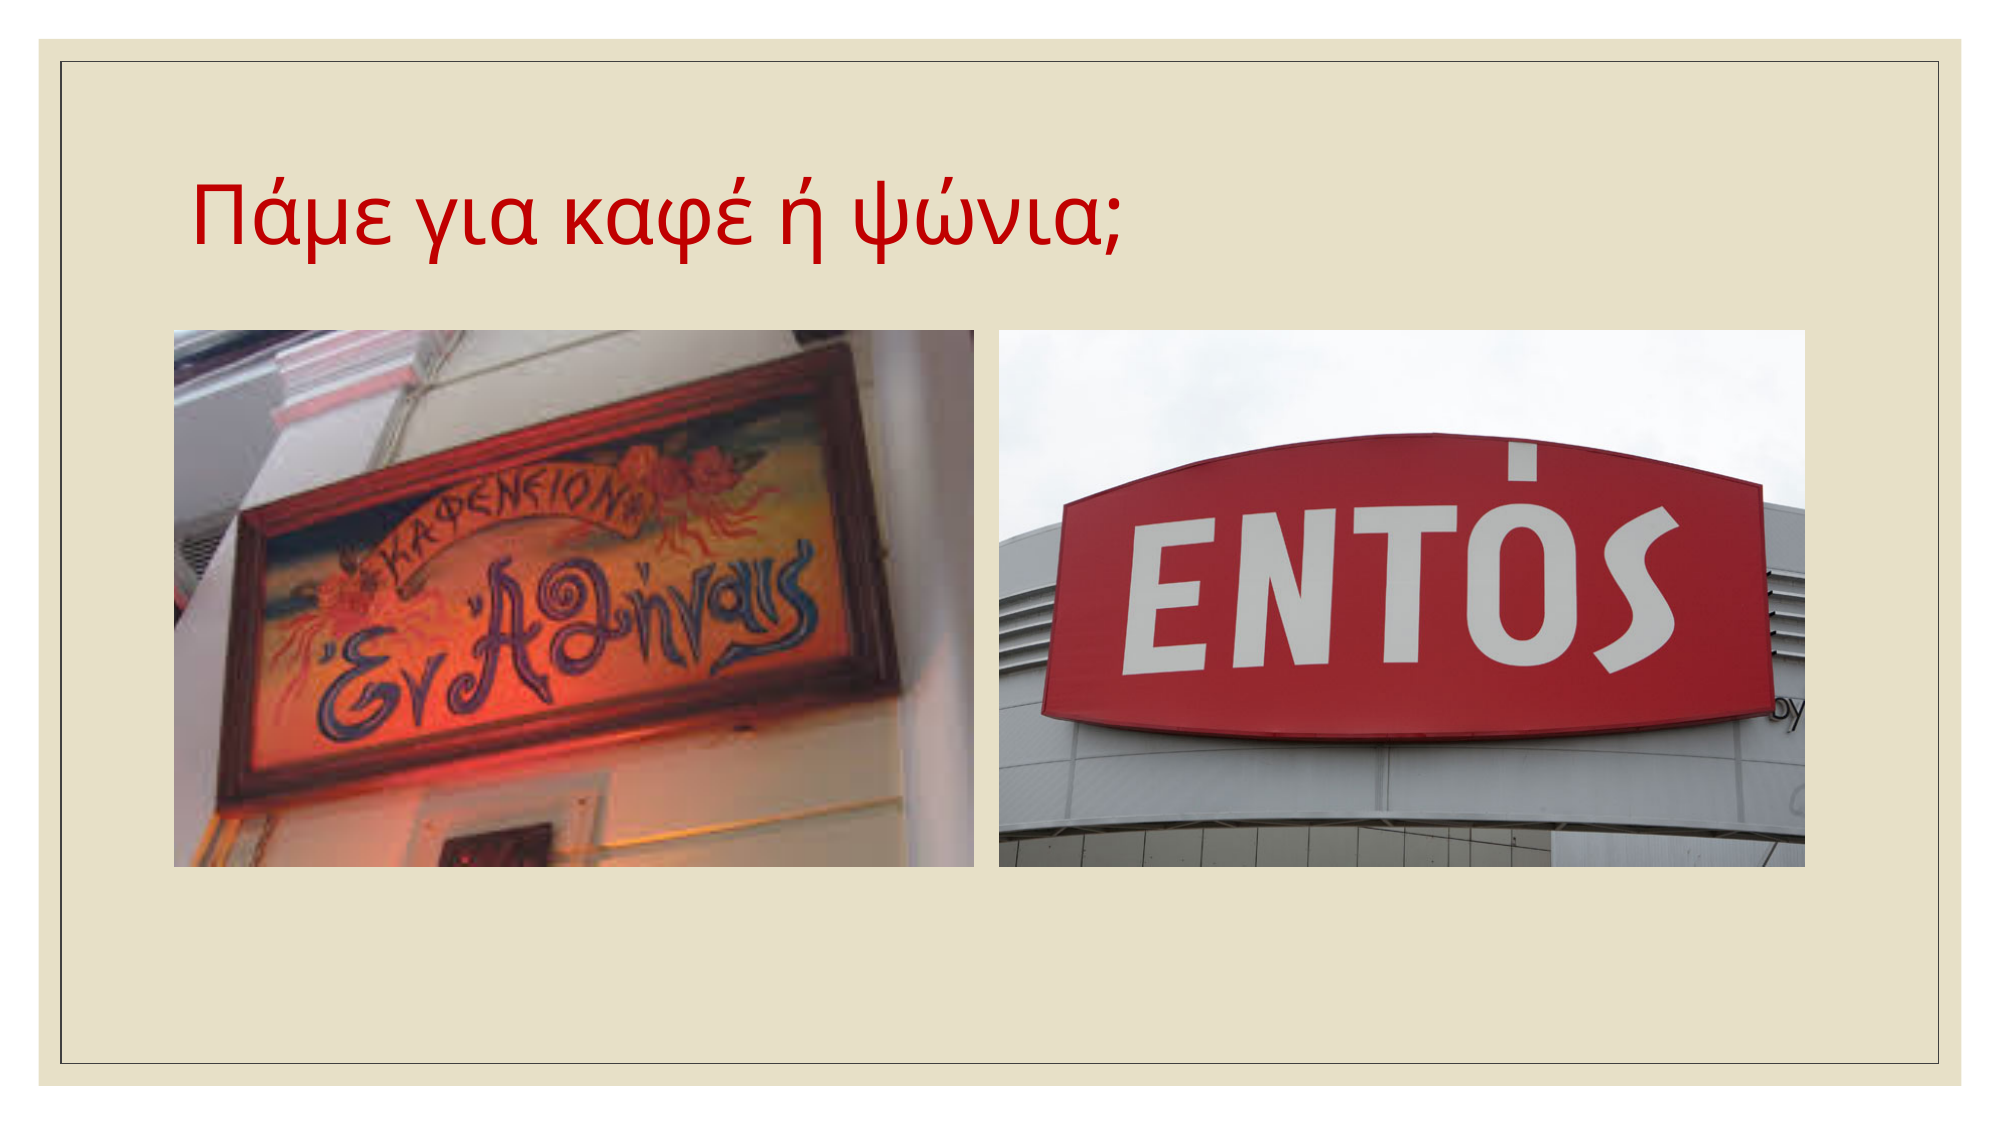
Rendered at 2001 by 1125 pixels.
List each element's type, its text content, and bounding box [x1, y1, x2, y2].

picture [999, 330, 1805, 867]
title Πάμε για καφέ ή ψώνια; [174, 105, 1825, 331]
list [174, 330, 974, 867]
